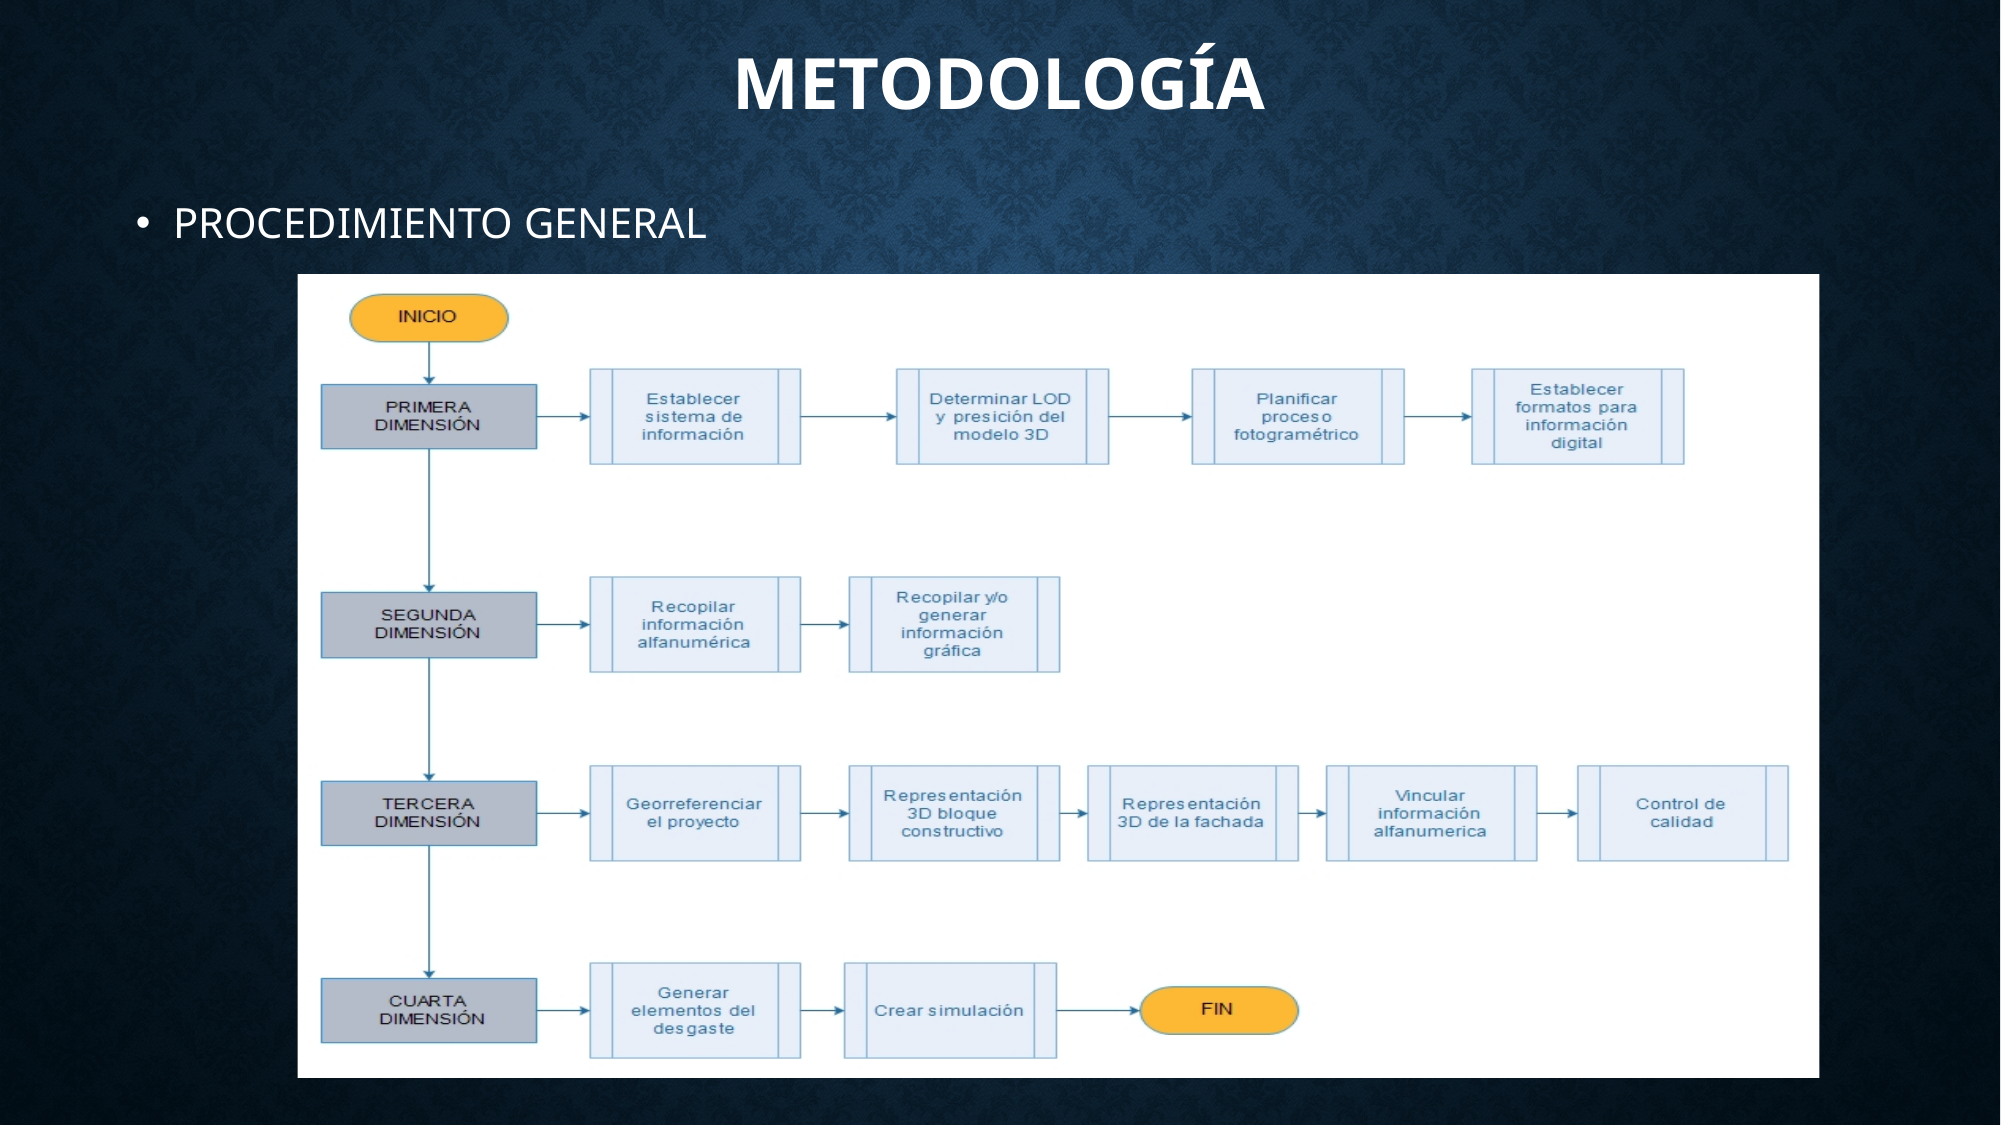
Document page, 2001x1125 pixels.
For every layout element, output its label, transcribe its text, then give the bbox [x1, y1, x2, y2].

list PROCEDIMIENTO GENERAL [120, 179, 1820, 931]
title METODOLOGÍA [149, 15, 1849, 157]
picture [297, 274, 1820, 1079]
